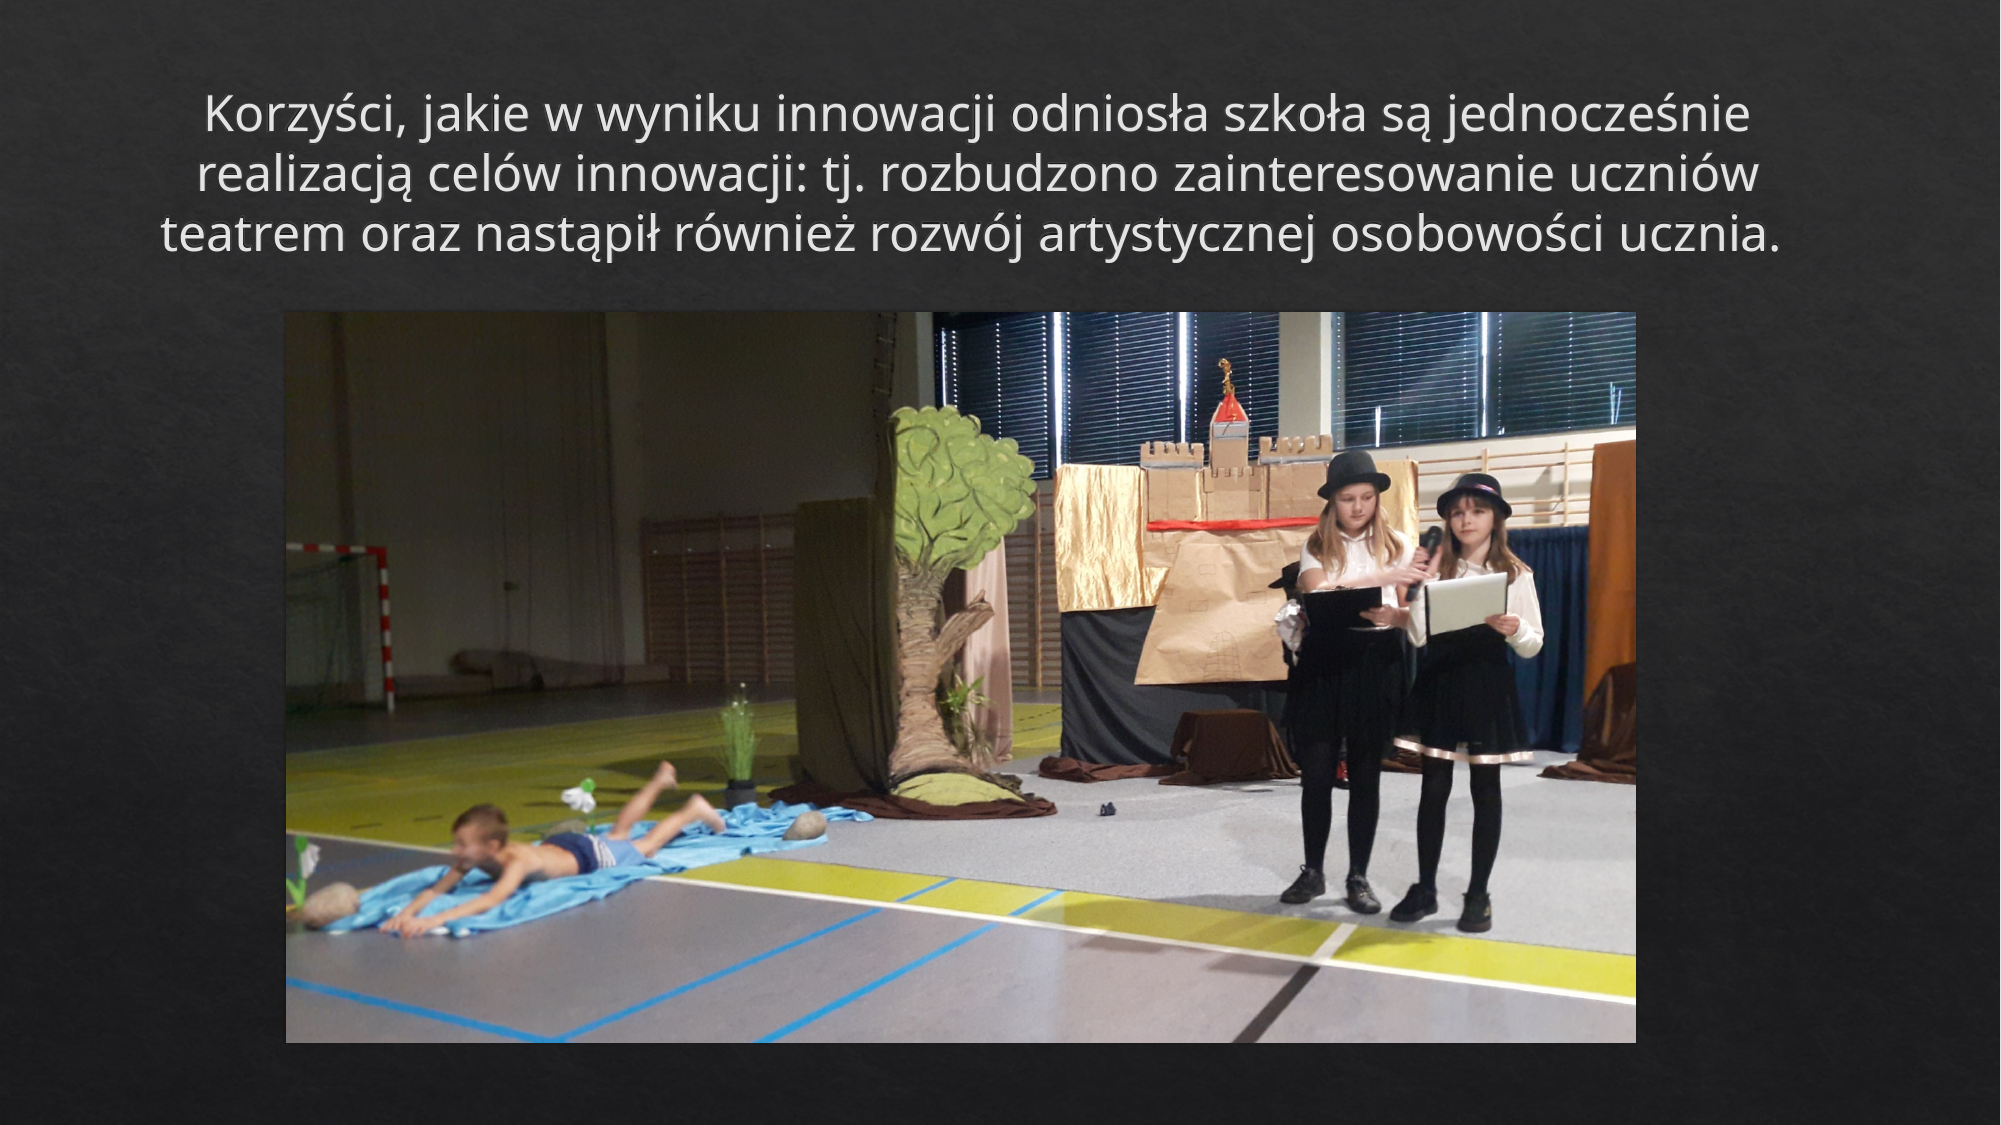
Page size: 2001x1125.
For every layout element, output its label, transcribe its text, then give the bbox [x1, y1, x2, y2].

text_box Korzyści, jakie w wyniku innowacji odniosła szkoła są jednocześnie realizacją celów innowacji: tj. rozbudzono zainteresowanie uczniów teatrem oraz nastąpił również rozwój artystycznej osobowości ucznia. [115, 157, 1841, 245]
picture [0, 0, 2001, 1125]
